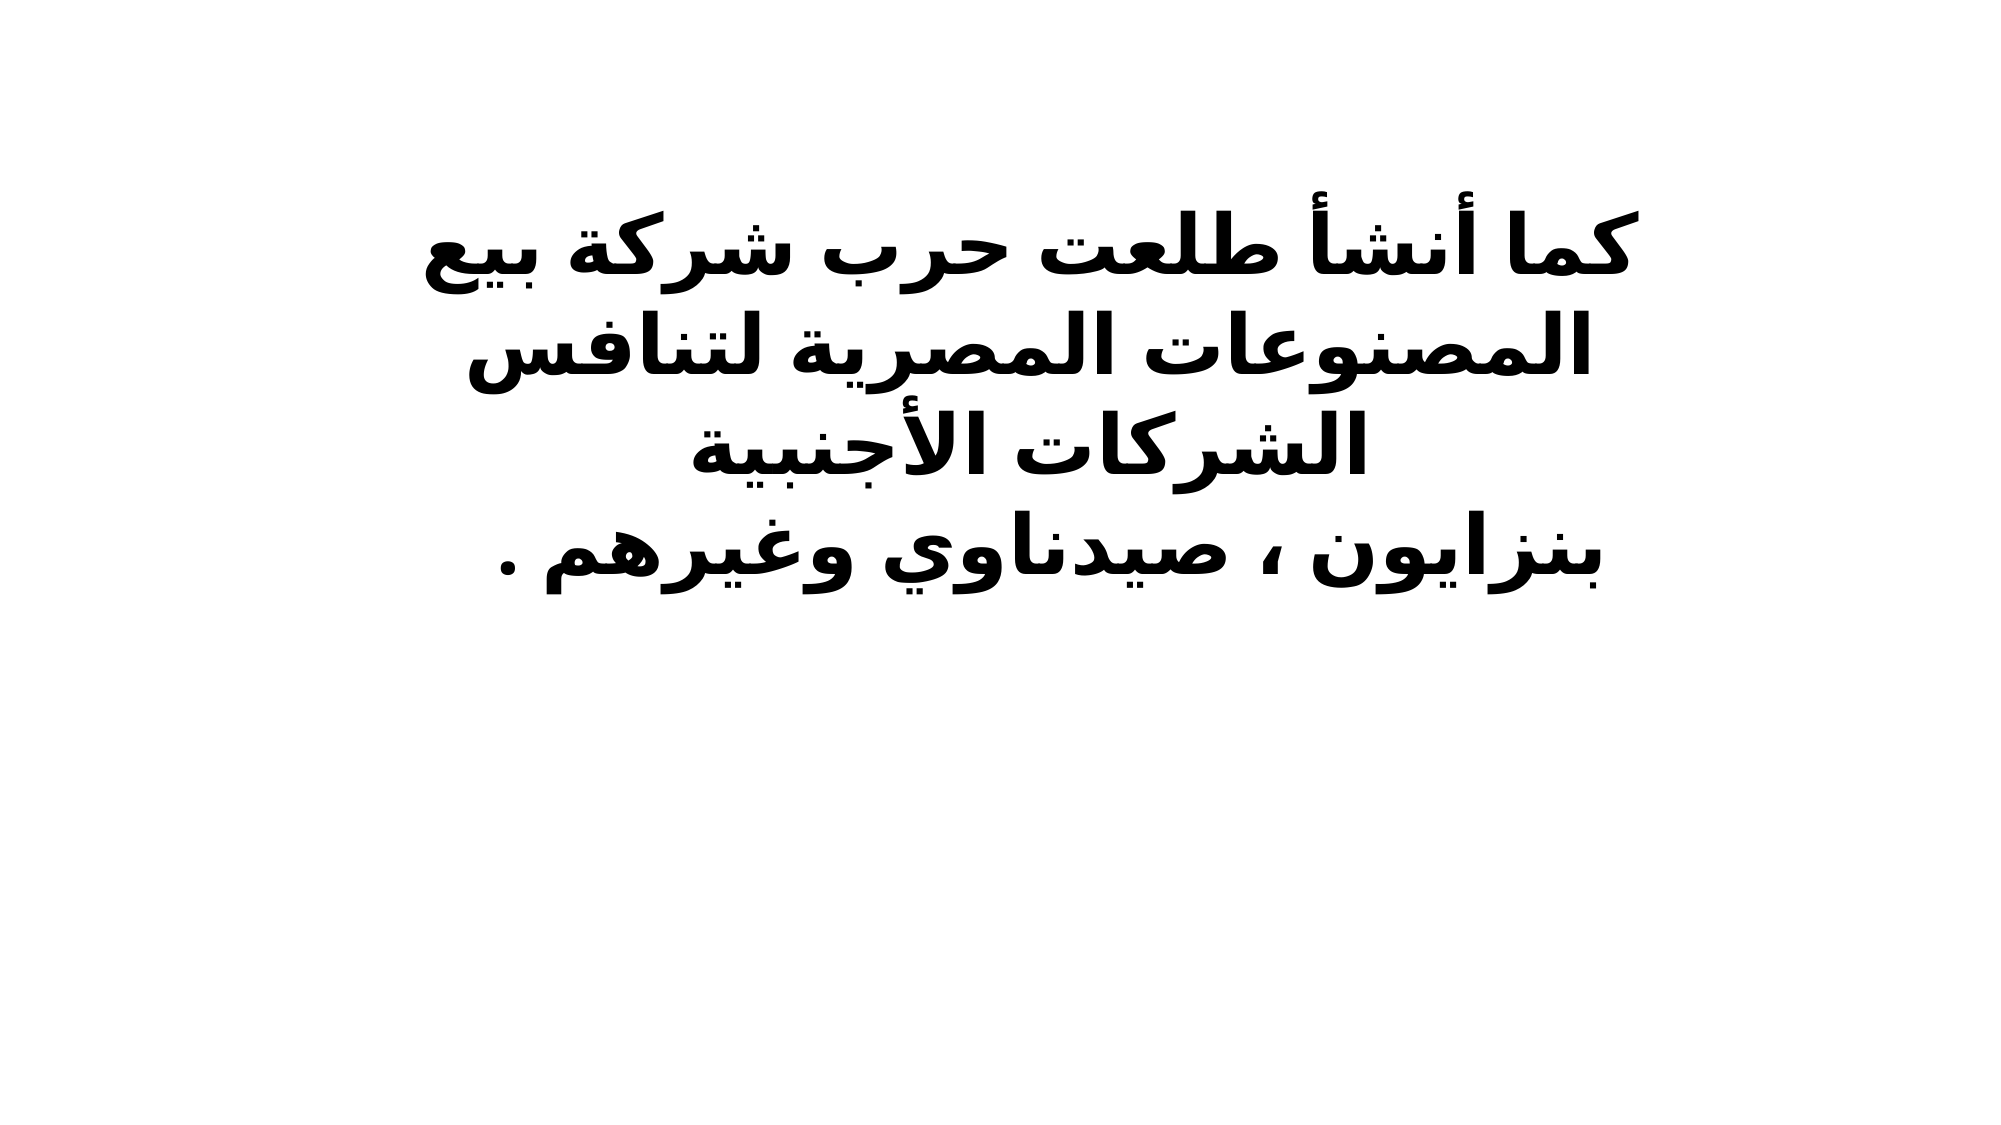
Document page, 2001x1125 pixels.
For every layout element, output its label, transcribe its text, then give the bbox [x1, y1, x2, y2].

text_box كما أنشأ طلعت حرب شركة بيع المصنوعات المصرية لتنافس الشركات الأجنبية بنزايون ، صيدناوي وغيرهم . [368, 184, 1694, 644]
